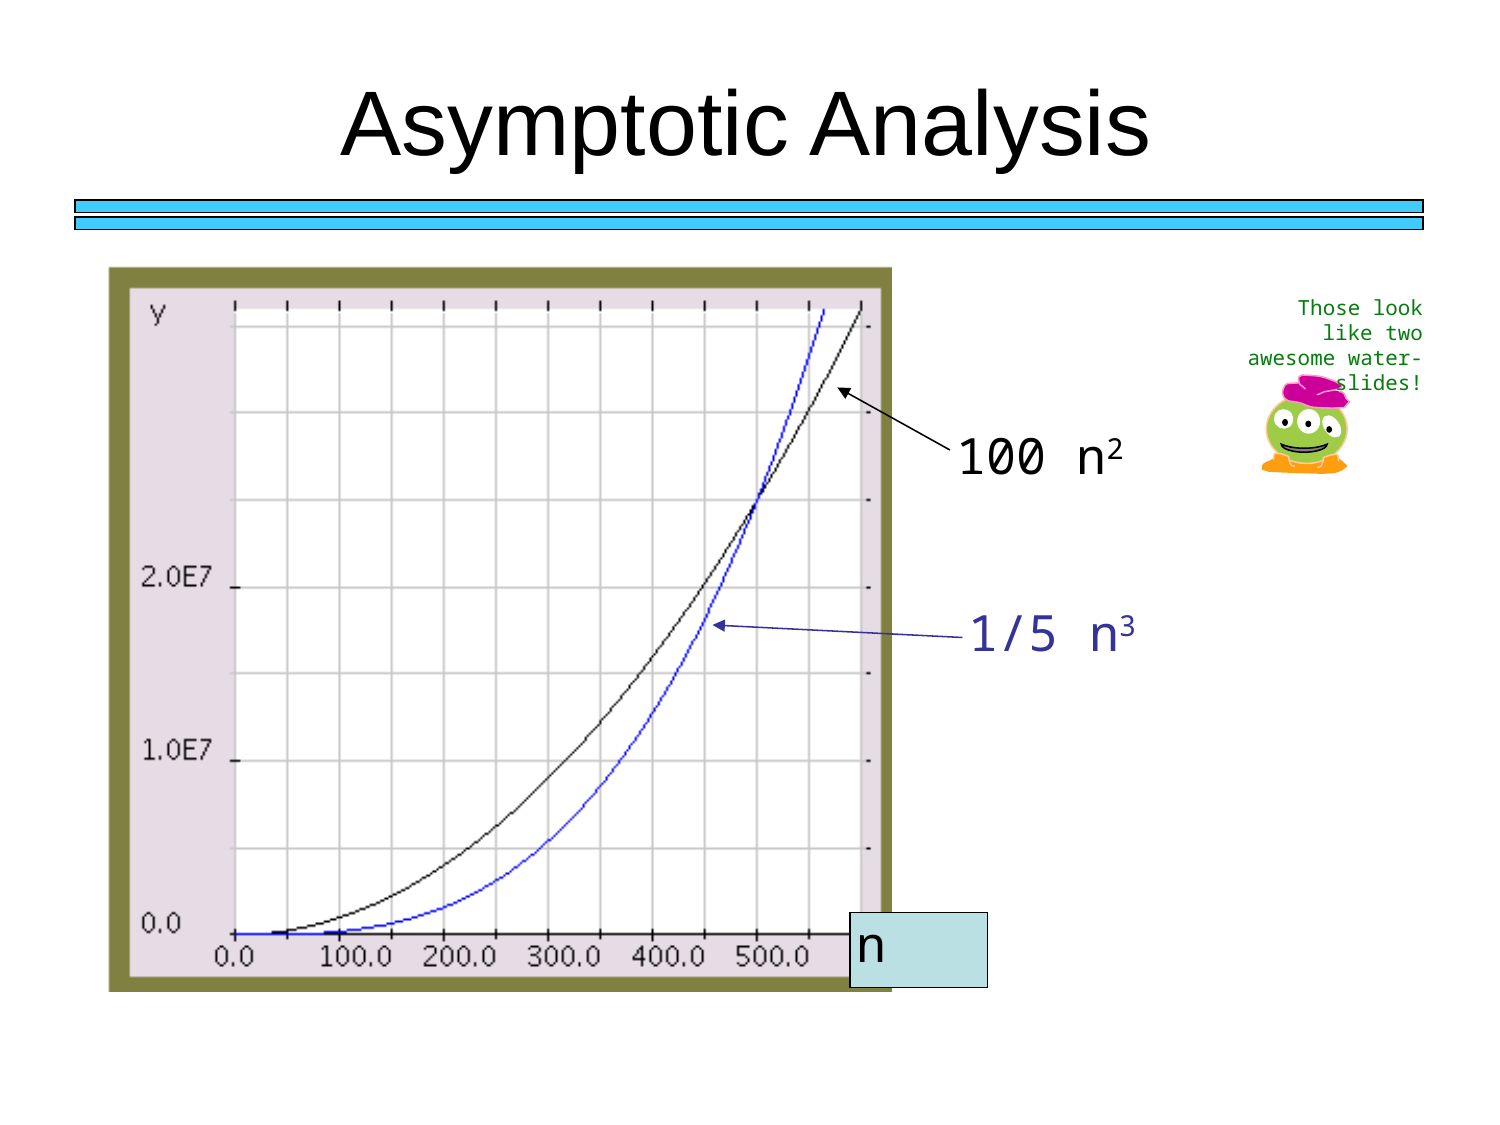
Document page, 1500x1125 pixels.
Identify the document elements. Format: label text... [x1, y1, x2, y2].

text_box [1262, 374, 1350, 474]
text_box 1/5 n3 [962, 512, 1500, 673]
picture [99, 249, 892, 992]
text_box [849, 912, 988, 988]
text_box Those look like two awesome water-slides! [1224, 287, 1438, 403]
text_box 100 n2 [949, 425, 1500, 498]
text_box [74, 199, 1424, 230]
title Asymptotic Analysis [112, 0, 1388, 198]
